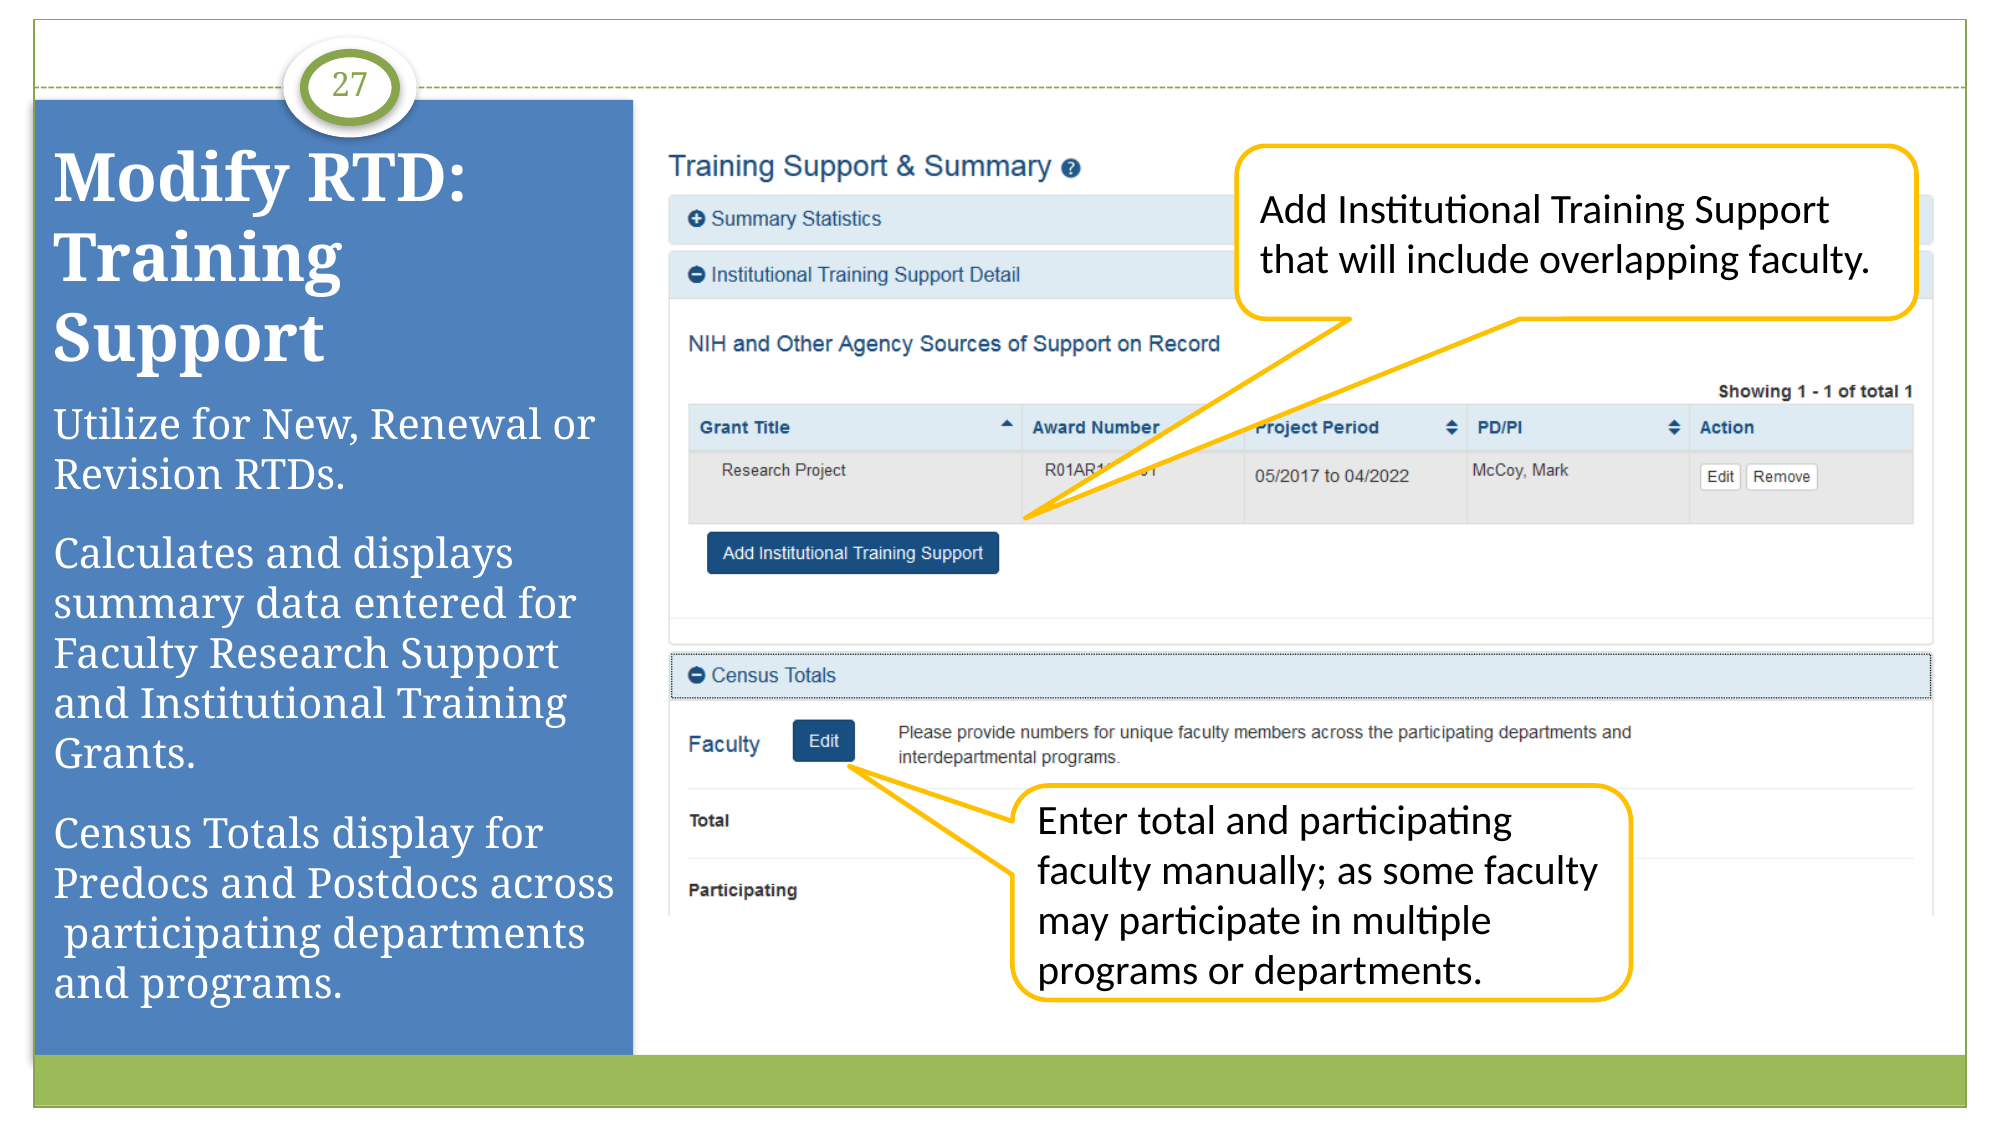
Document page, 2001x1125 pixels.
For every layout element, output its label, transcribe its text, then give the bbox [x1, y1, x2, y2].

slide_number 27 [300, 50, 400, 123]
list Utilize for New, Renewal or Revision RTDs. Calculates and displays summary data entered for Faculty Research Support and Institutional Training Grants. Census Totals display for Predocs and Postdocs across participating departments and programs. [38, 390, 636, 1052]
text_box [659, 145, 1940, 1000]
title Modify RTD: Training Support [38, 138, 632, 382]
